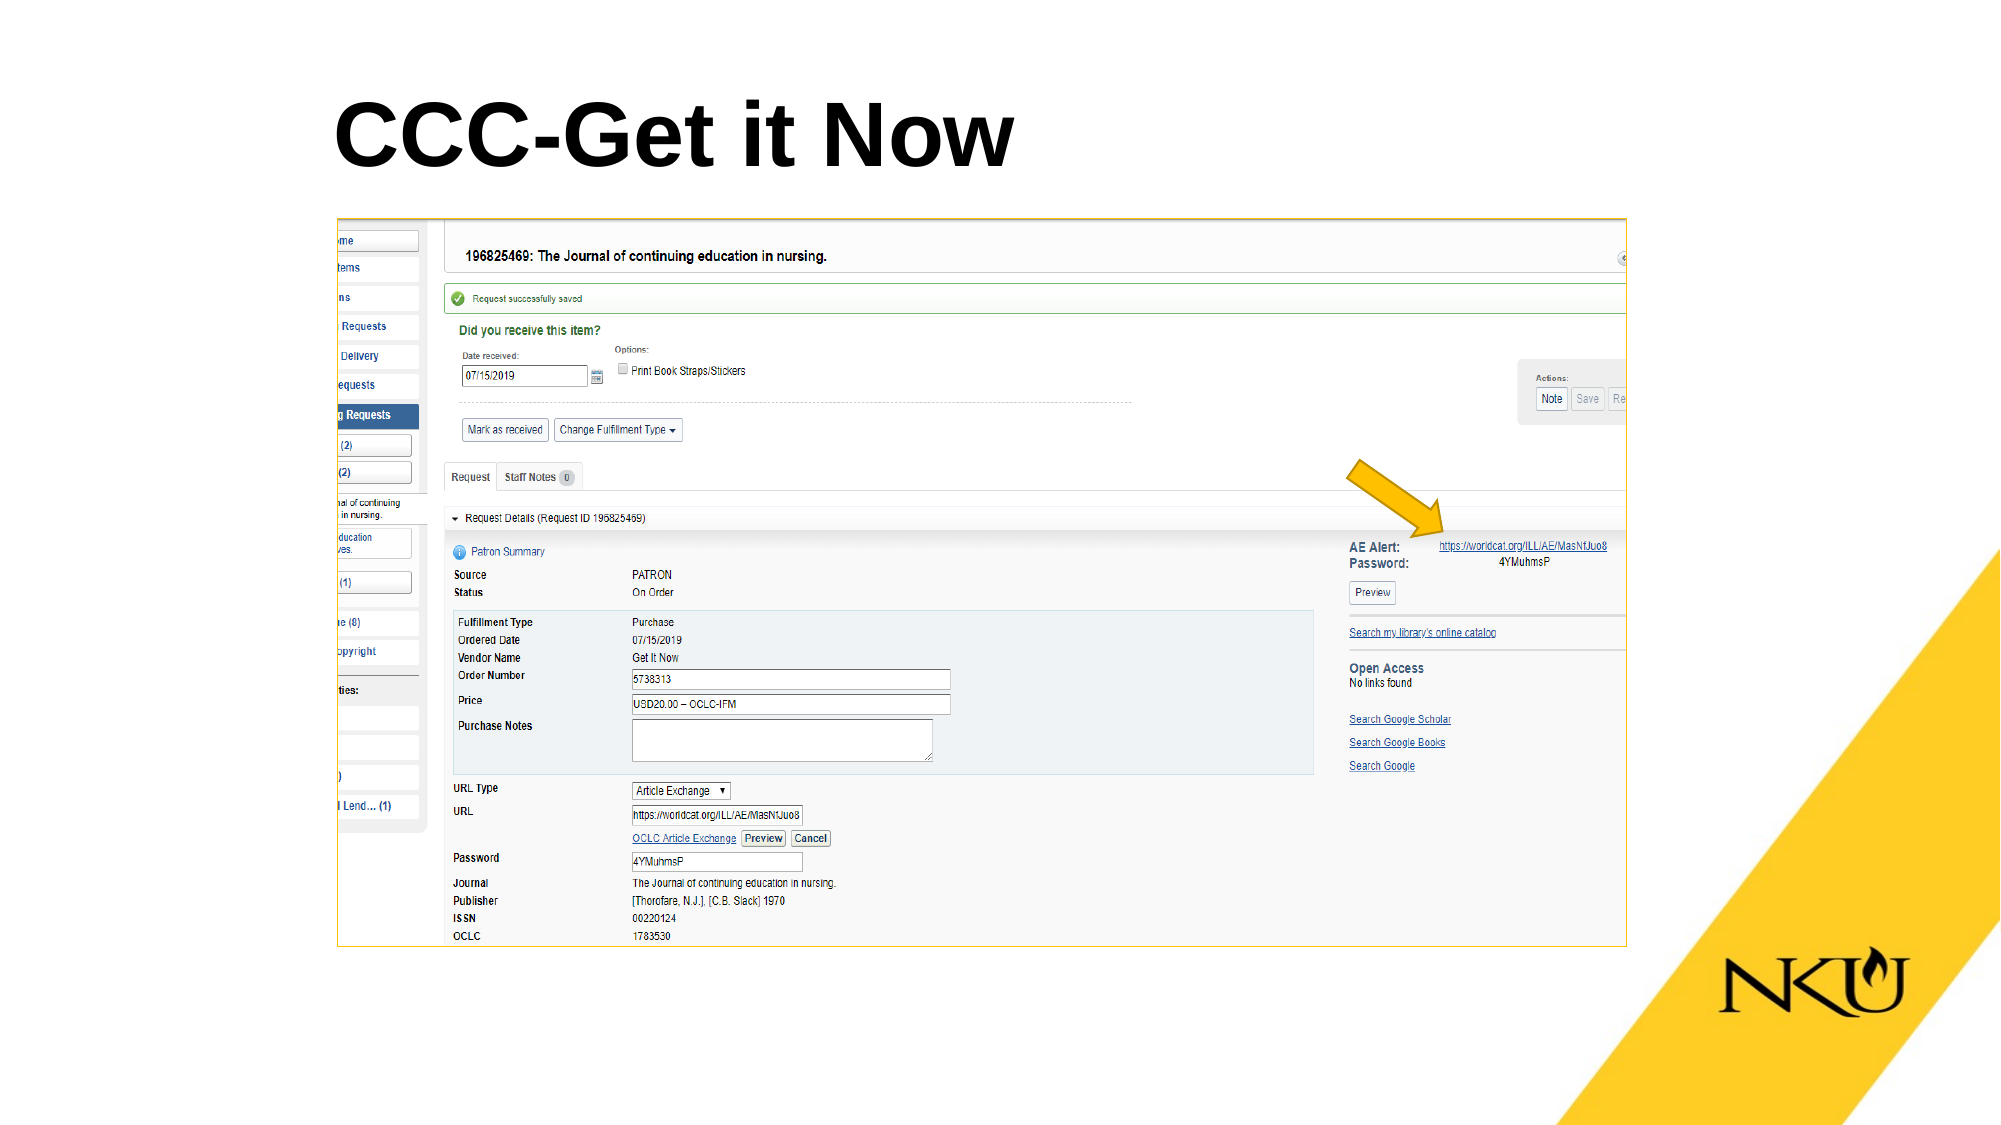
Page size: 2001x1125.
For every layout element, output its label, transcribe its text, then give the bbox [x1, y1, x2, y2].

text_box CCC-Get it Now [318, 54, 1682, 219]
picture [0, 0, 2001, 1125]
